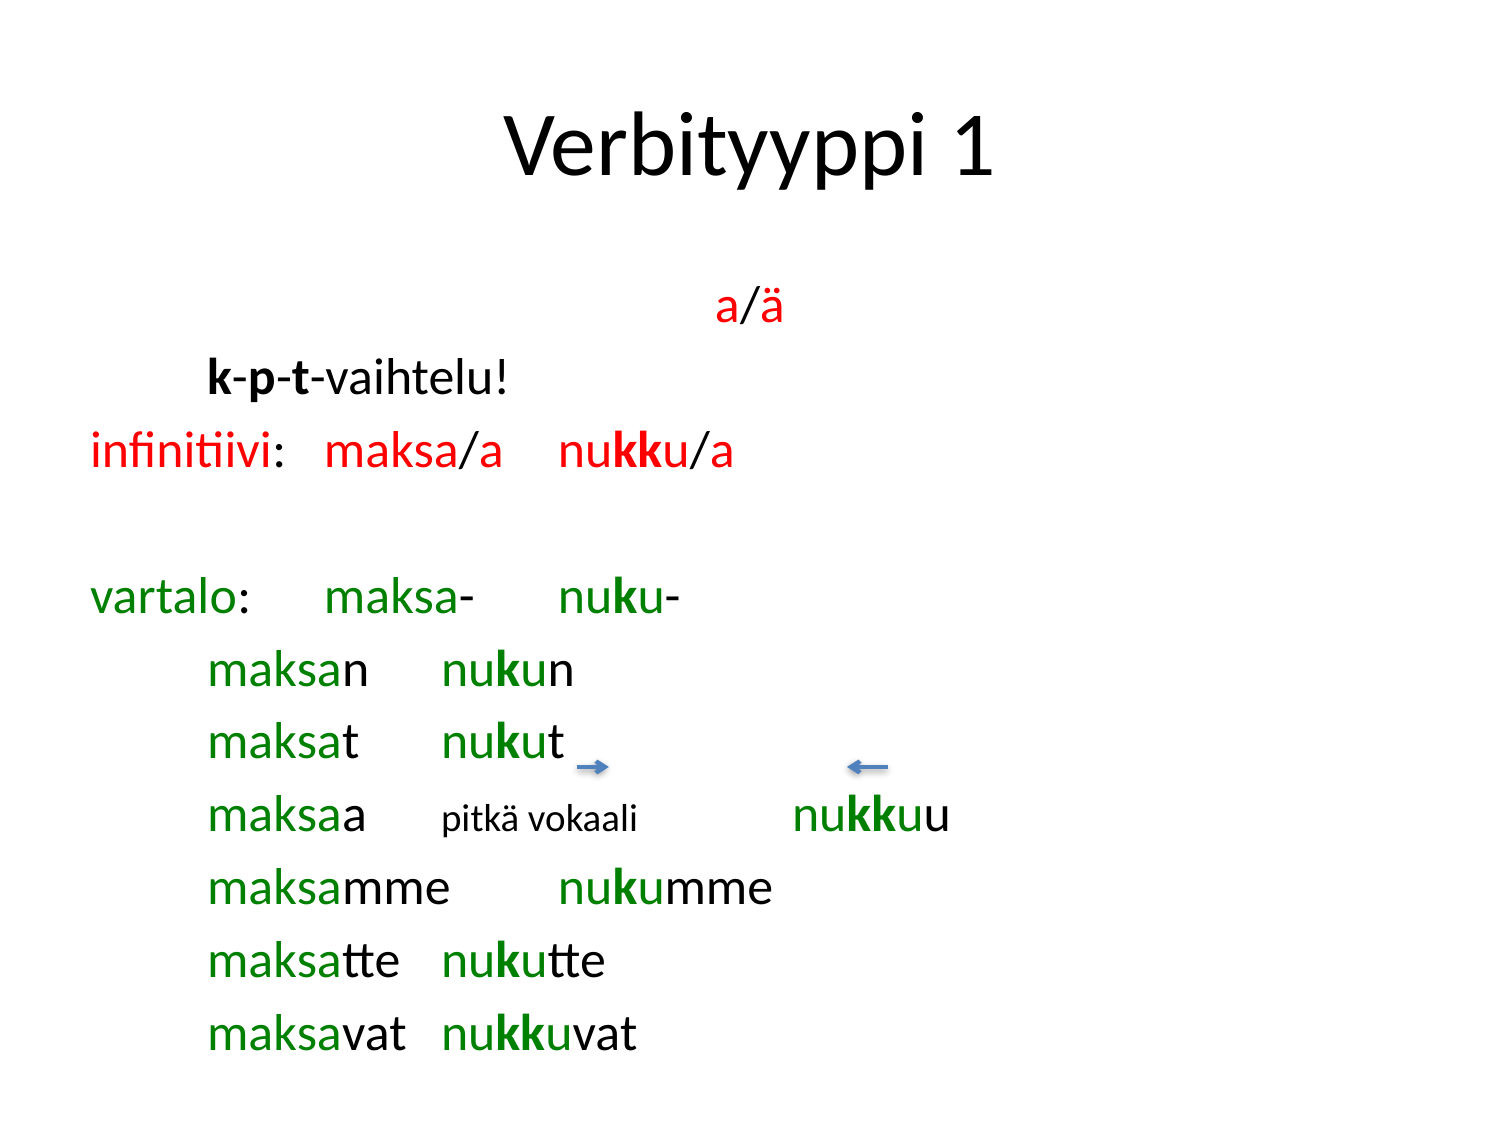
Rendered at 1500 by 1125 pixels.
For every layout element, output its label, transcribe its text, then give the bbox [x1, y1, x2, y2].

list a/ä k-p-t-vaihtelu! infinitiivi: maksa/a nukku/a vartalo: maksa- nuku- maksan nukun maksat nukut maksaa pitkä vokaali nukkuu maksamme nukumme maksatte nukutte maksavat nukkuvat [75, 262, 1425, 1081]
title Verbityyppi 1 [75, 45, 1425, 233]
